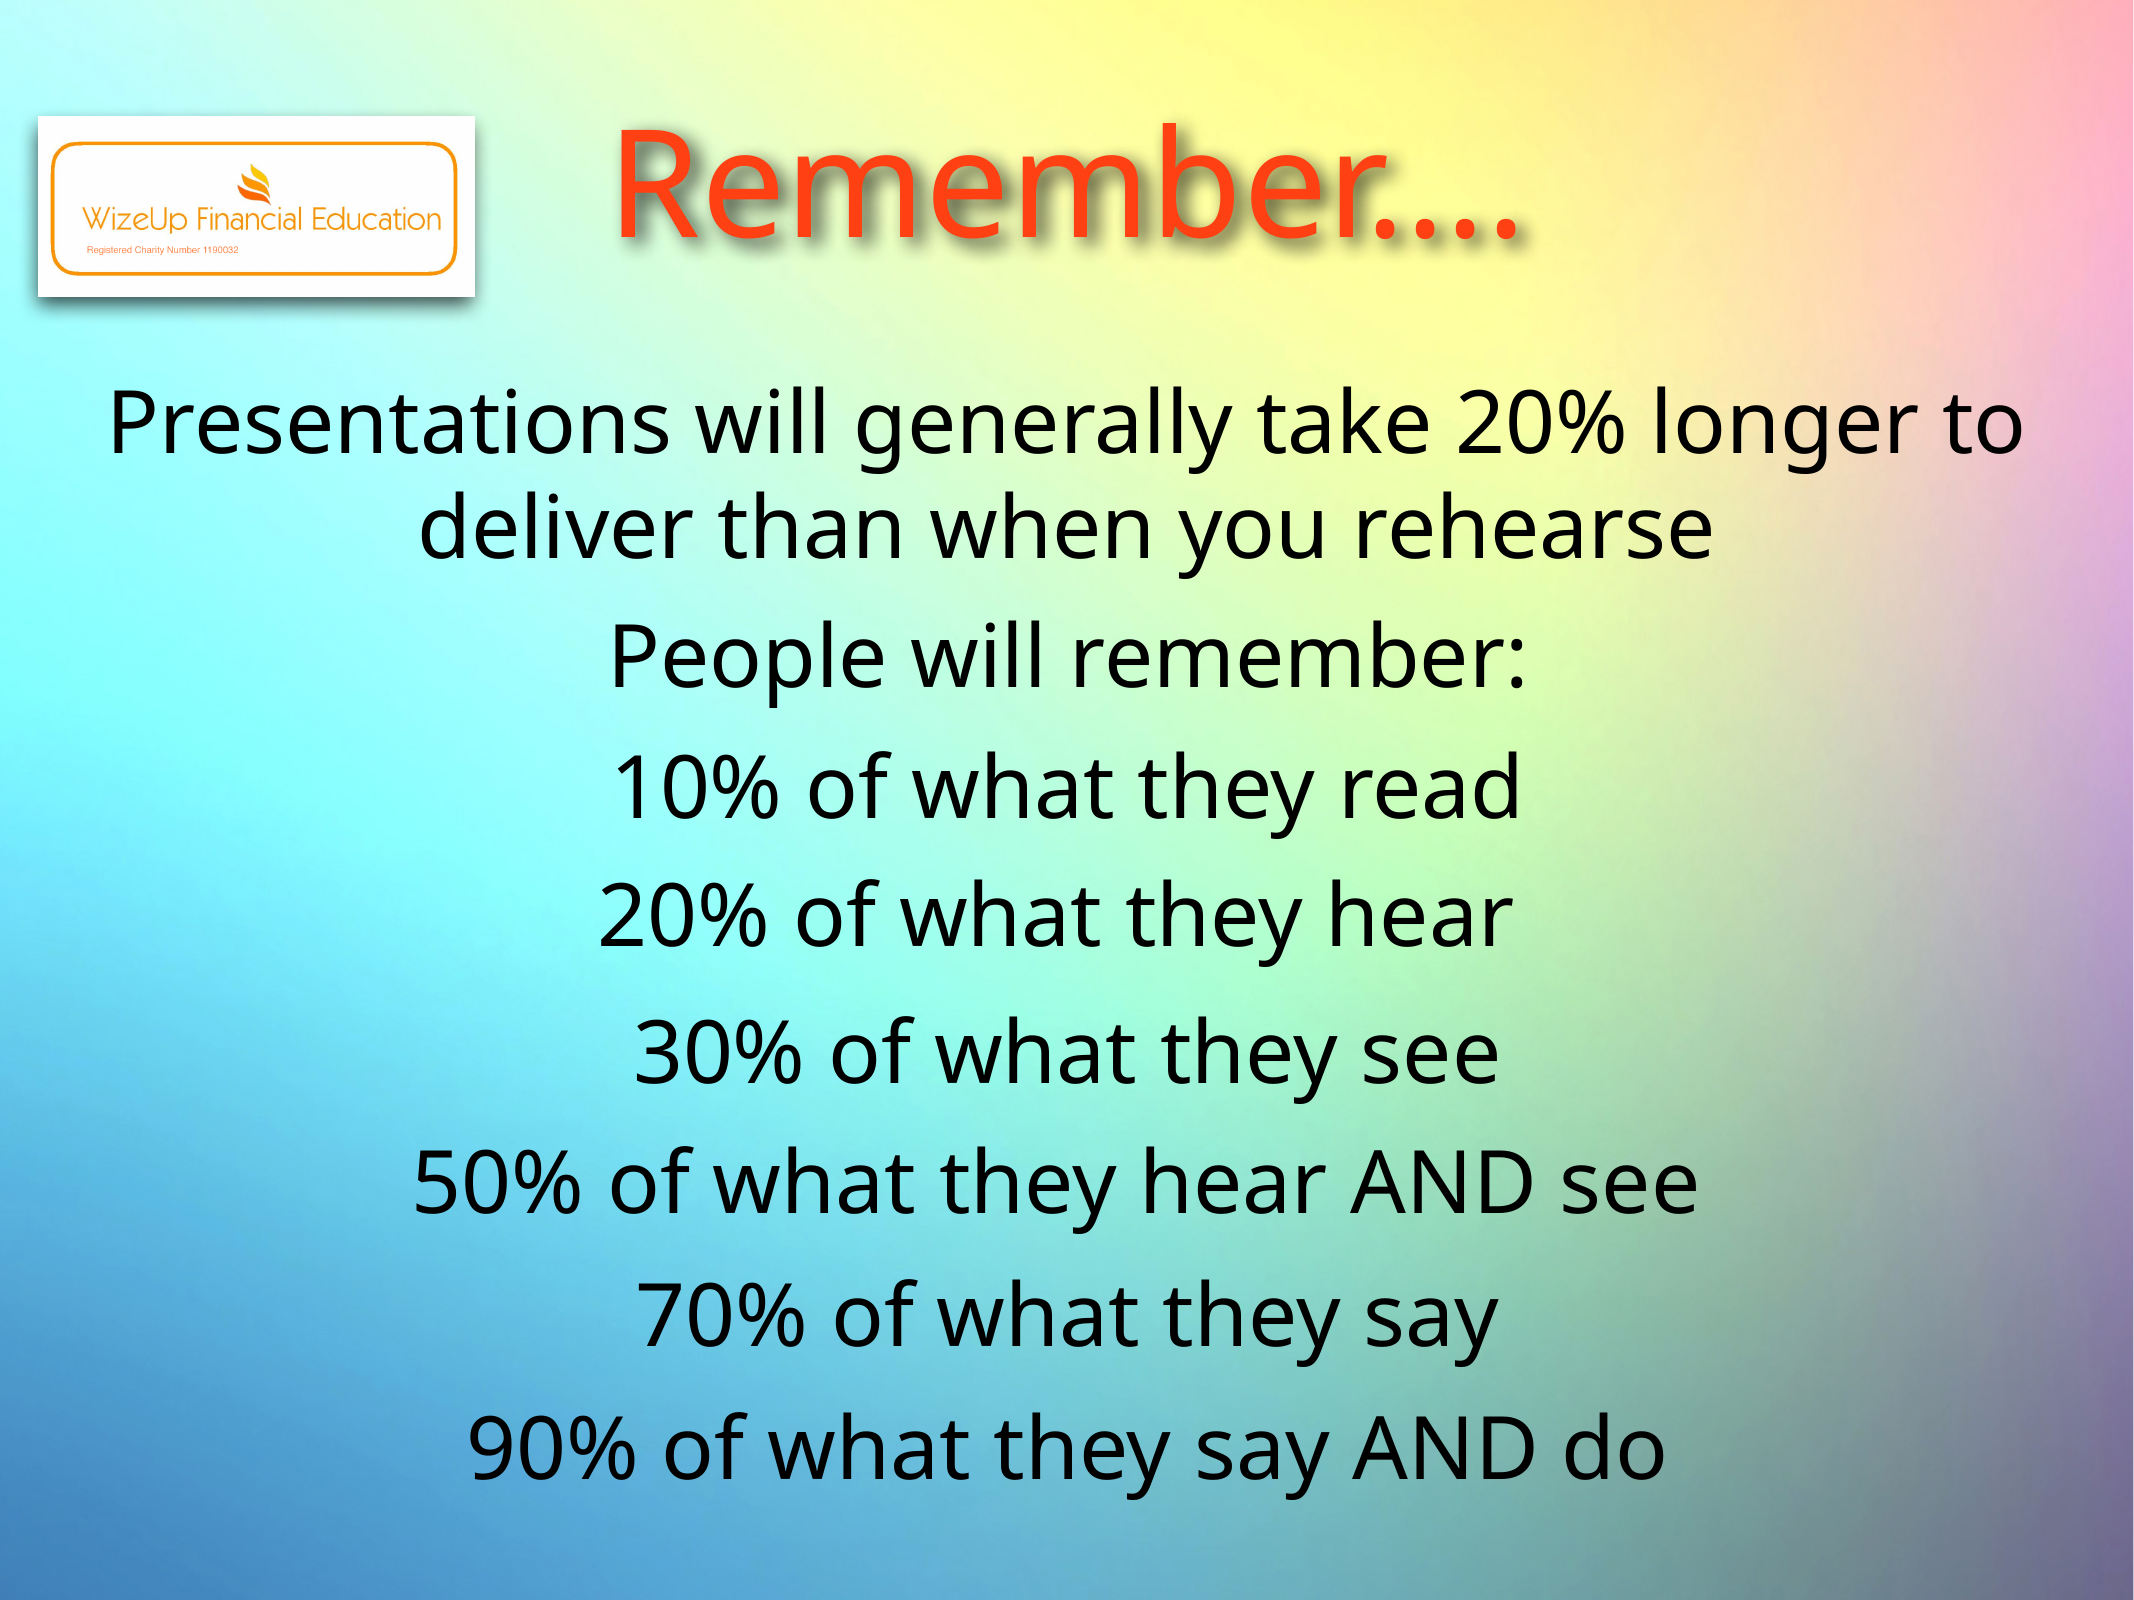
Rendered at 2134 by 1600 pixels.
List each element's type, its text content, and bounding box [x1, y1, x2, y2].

picture [0, 0, 2134, 1600]
text_box 70% of what they say [102, 1250, 2032, 1373]
text_box People will remember: [103, 591, 2033, 713]
text_box 10% of what they read [102, 722, 2032, 845]
text_box Presentations will generally take 20% longer to deliver than when you rehearse [1, 357, 2133, 585]
text_box 20% of what they hear [143, 850, 1992, 973]
text_box 90% of what they say AND do [102, 1384, 2032, 1506]
text_box Remember.... [599, 78, 1535, 276]
text_box 30% of what they see [102, 988, 2032, 1110]
text_box 50% of what they hear AND see [102, 1117, 2032, 1239]
